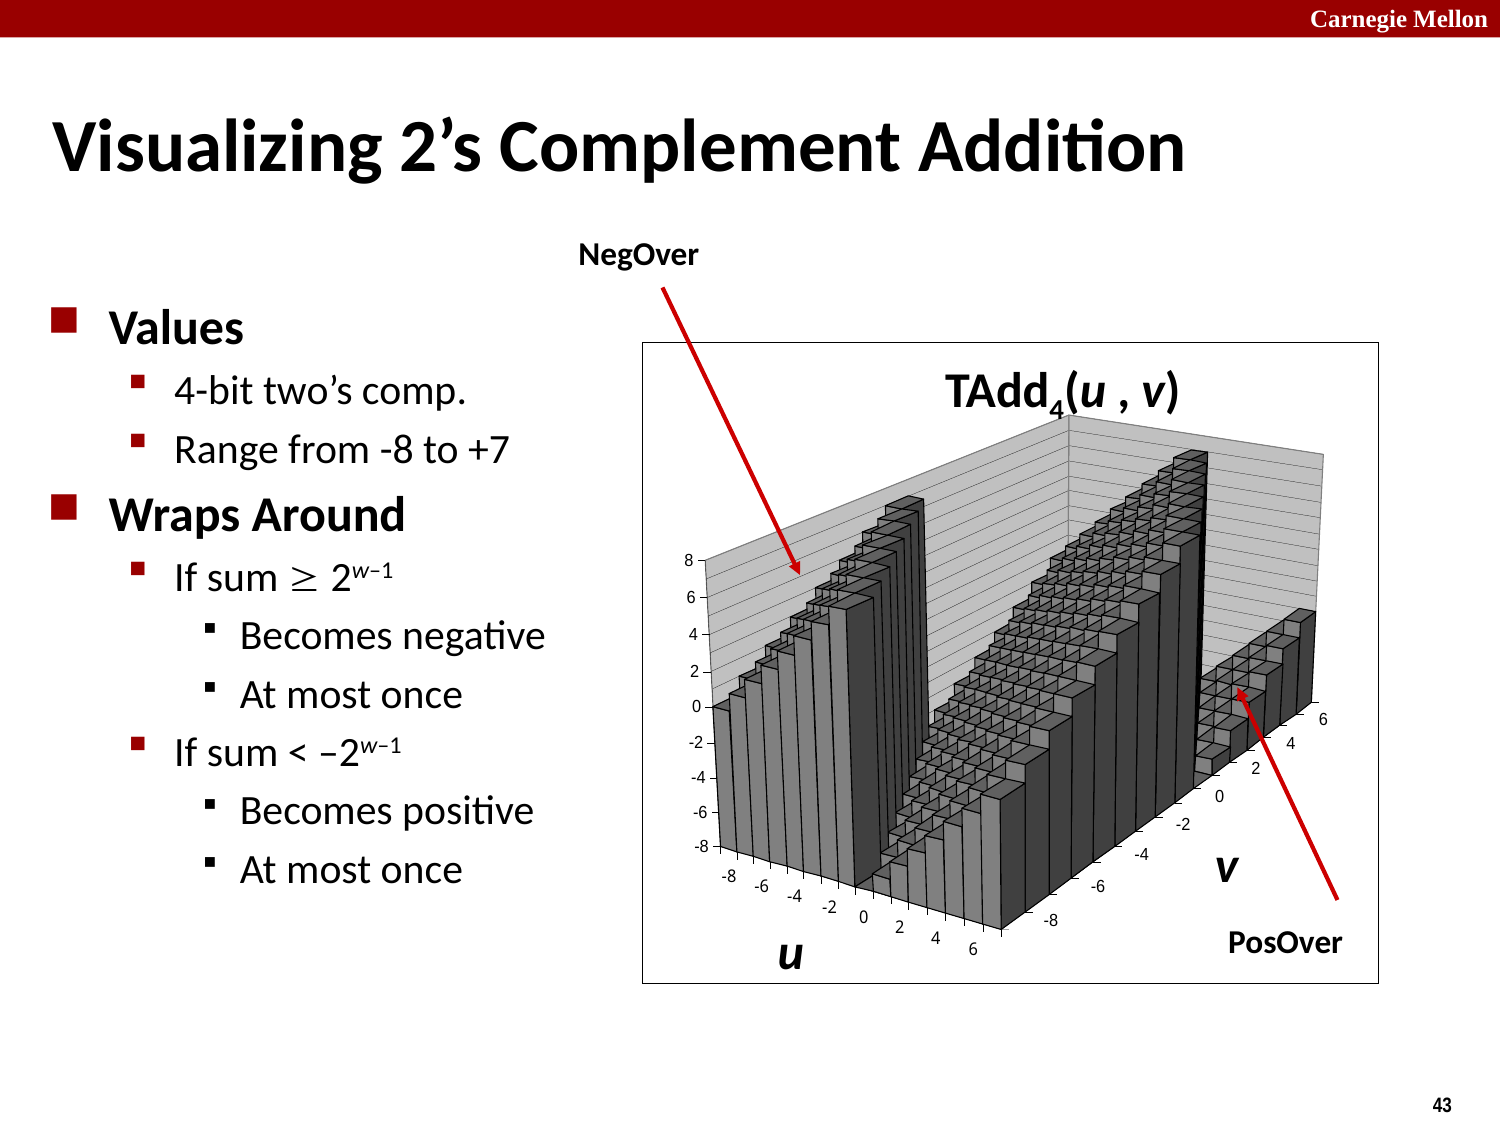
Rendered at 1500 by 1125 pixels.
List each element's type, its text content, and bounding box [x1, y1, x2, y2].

title Visualizing 2’s Complement Addition [37, 96, 1348, 188]
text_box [637, 337, 1386, 990]
list Values 4-bit two’s comp. Range from -8 to +7 Wraps Around If sum  2w–1 Becomes negative At most once If sum < –2w–1 Becomes positive At most once [37, 287, 588, 1042]
text_box NegOver [563, 224, 715, 280]
